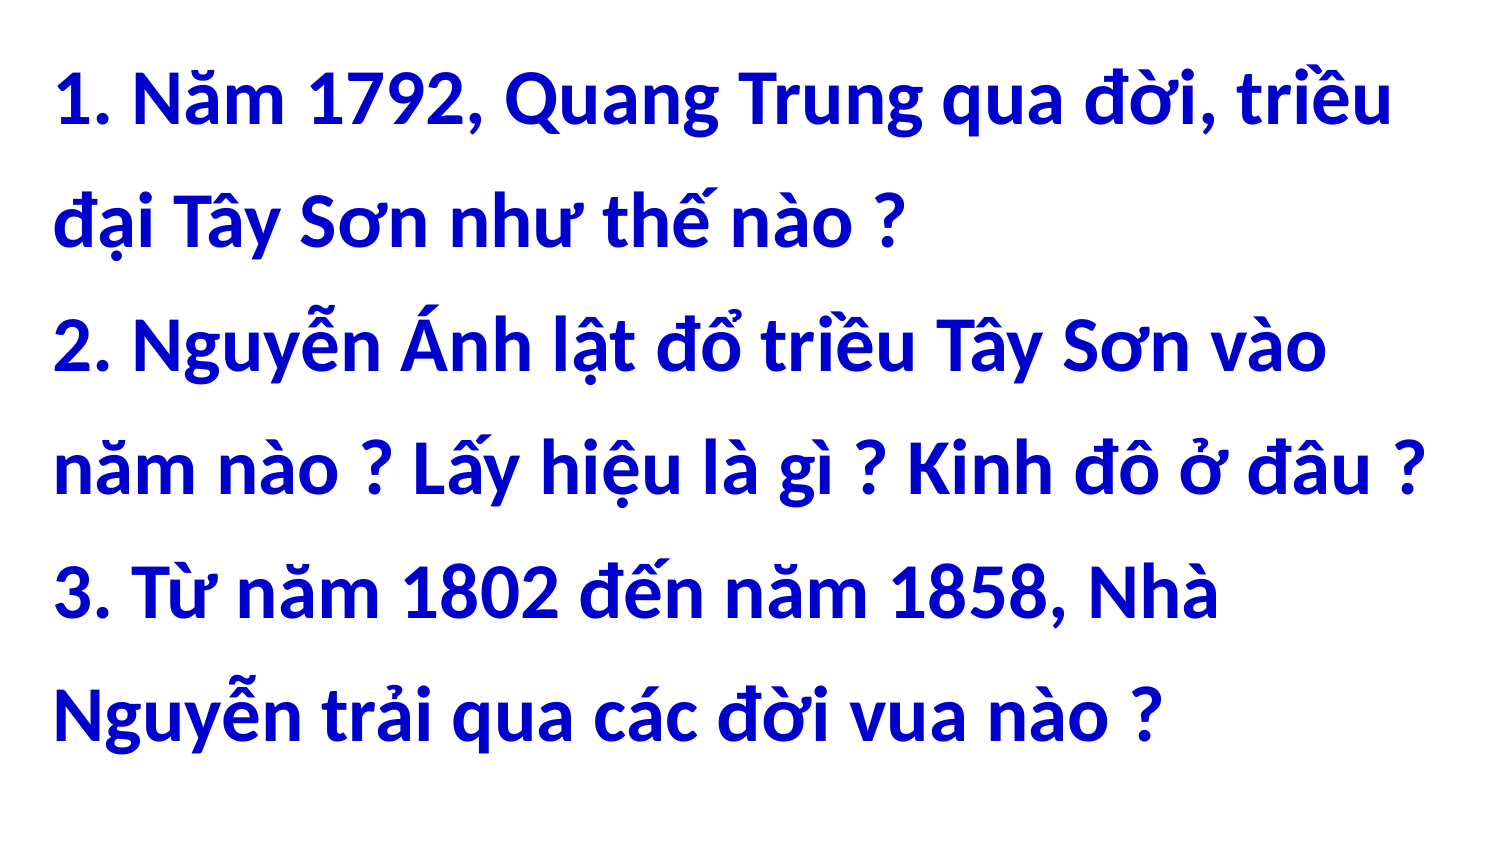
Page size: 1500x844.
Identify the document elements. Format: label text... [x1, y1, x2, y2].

text_box 1. Năm 1792, Quang Trung qua đời, triều đại Tây Sơn như thế nào ? 2. Nguyễn Ánh lật đổ triều Tây Sơn vào năm nào ? Lấy hiệu là gì ? Kinh đô ở đâu ? 3. Từ năm 1802 đến năm 1858, Nhà Nguyễn trải qua các đời vua nào ? [37, 9, 1450, 765]
